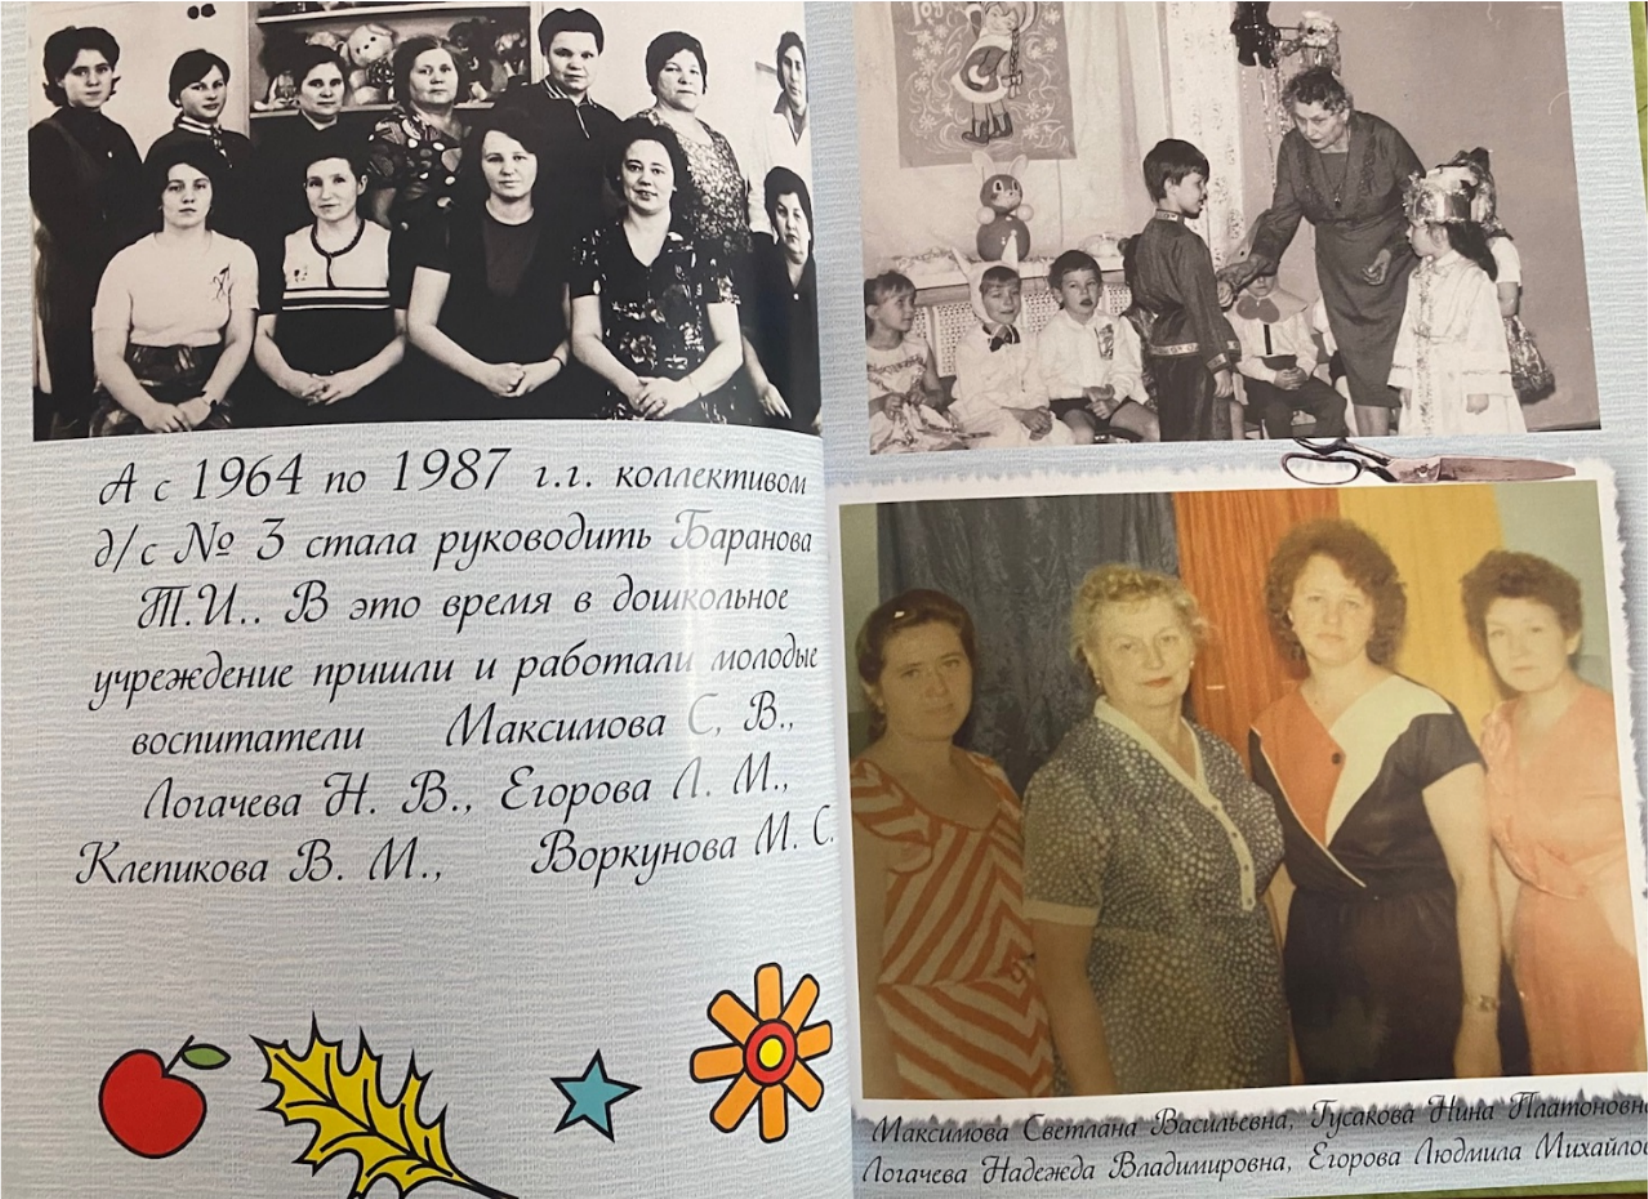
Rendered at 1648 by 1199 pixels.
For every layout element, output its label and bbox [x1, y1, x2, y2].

list [0, 0, 1648, 1199]
